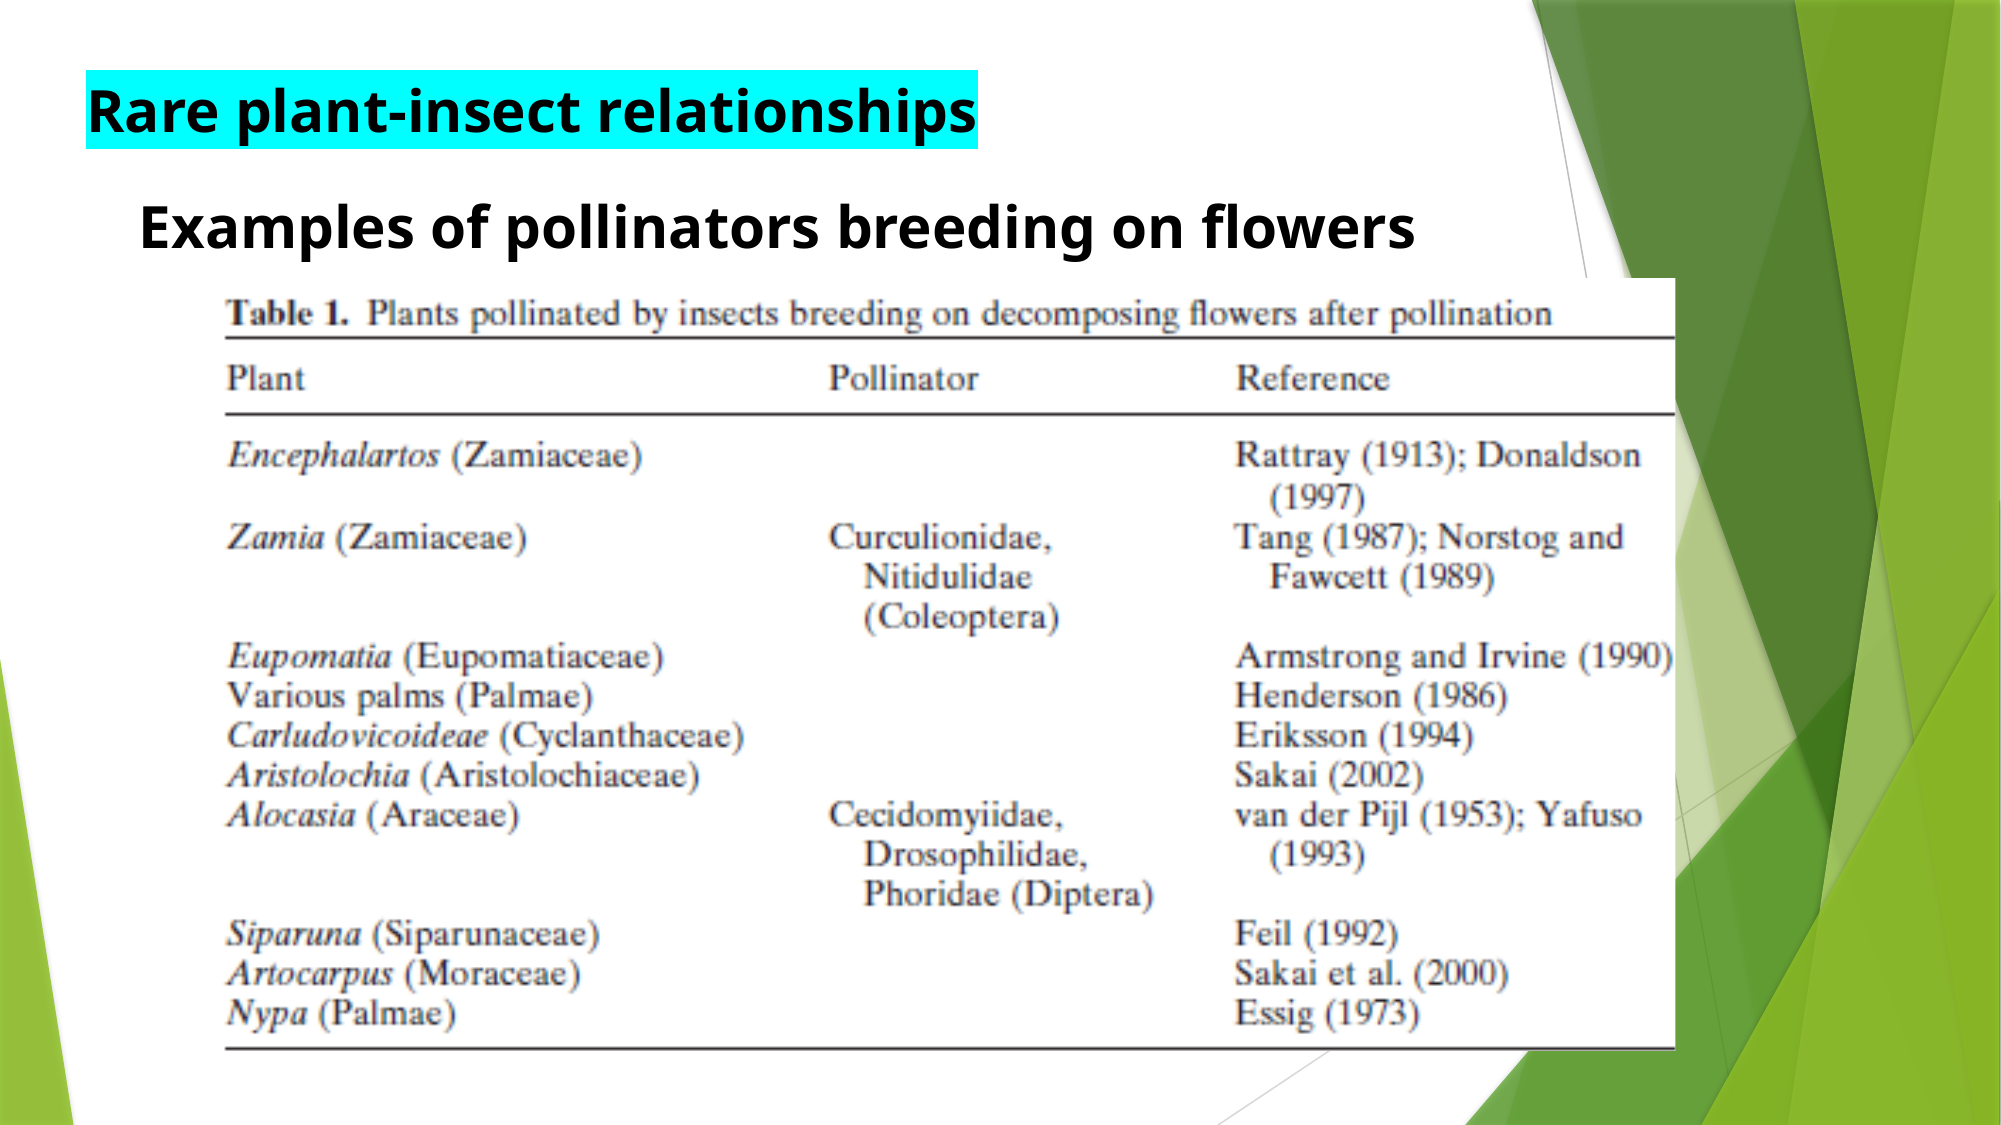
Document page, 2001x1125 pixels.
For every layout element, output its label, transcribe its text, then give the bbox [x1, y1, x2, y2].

text_box Examples of pollinators breeding on flowers [123, 182, 1874, 818]
picture [216, 277, 1676, 1052]
text_box Rare plant-insect relationships [71, 66, 1729, 152]
